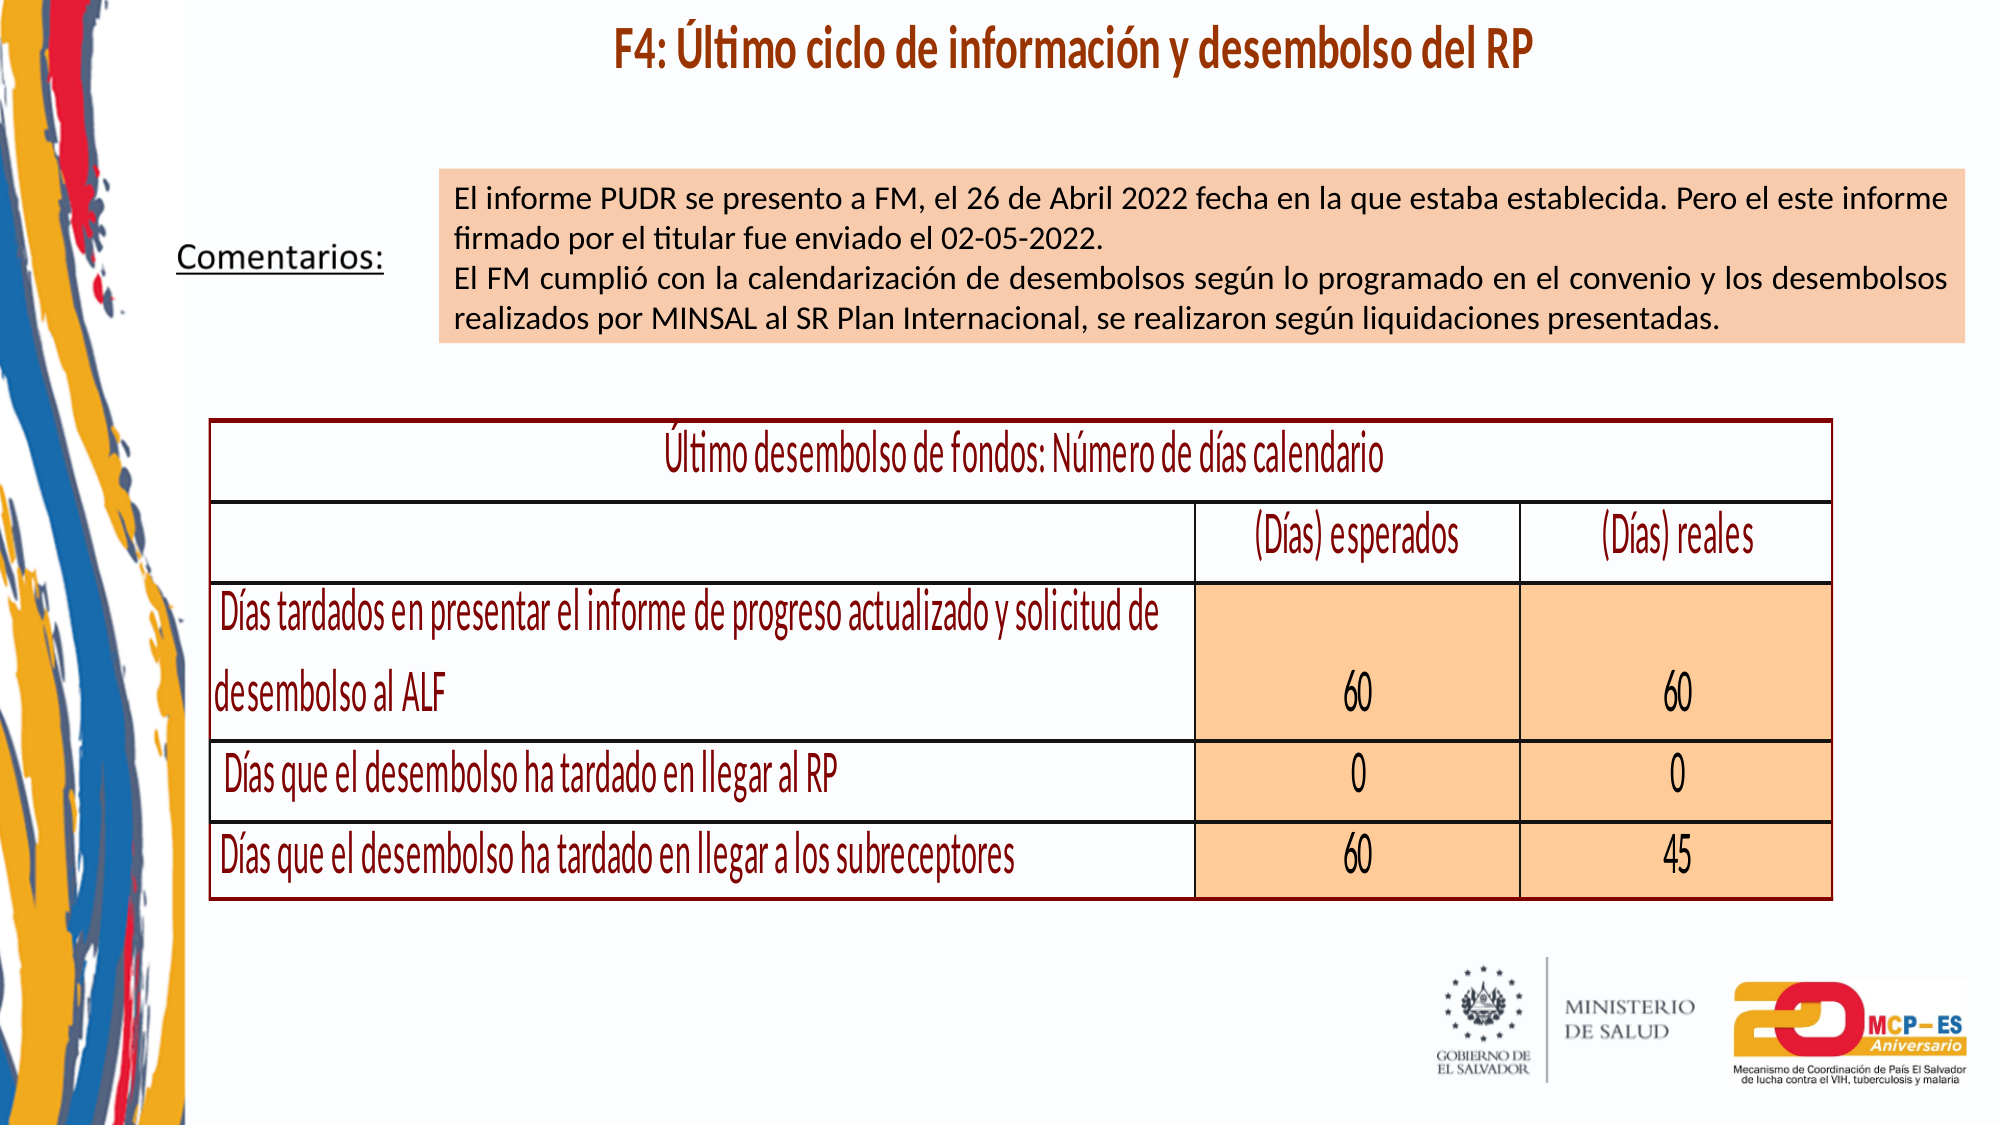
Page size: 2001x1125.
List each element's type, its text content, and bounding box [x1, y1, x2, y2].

text_box El informe PUDR se presento a FM, el 26 de Abril 2022 fecha en la que estaba establecida. Pero el este informe firmado por el titular fue enviado el 02-05-2022. El FM cumplió con la calendarización de desembolsos según lo programado en el convenio y los desembolsos realizados por MINSAL al SR Plan Internacional, se realizaron según liquidaciones presentadas. [439, 168, 1966, 344]
picture [0, 0, 2001, 1125]
